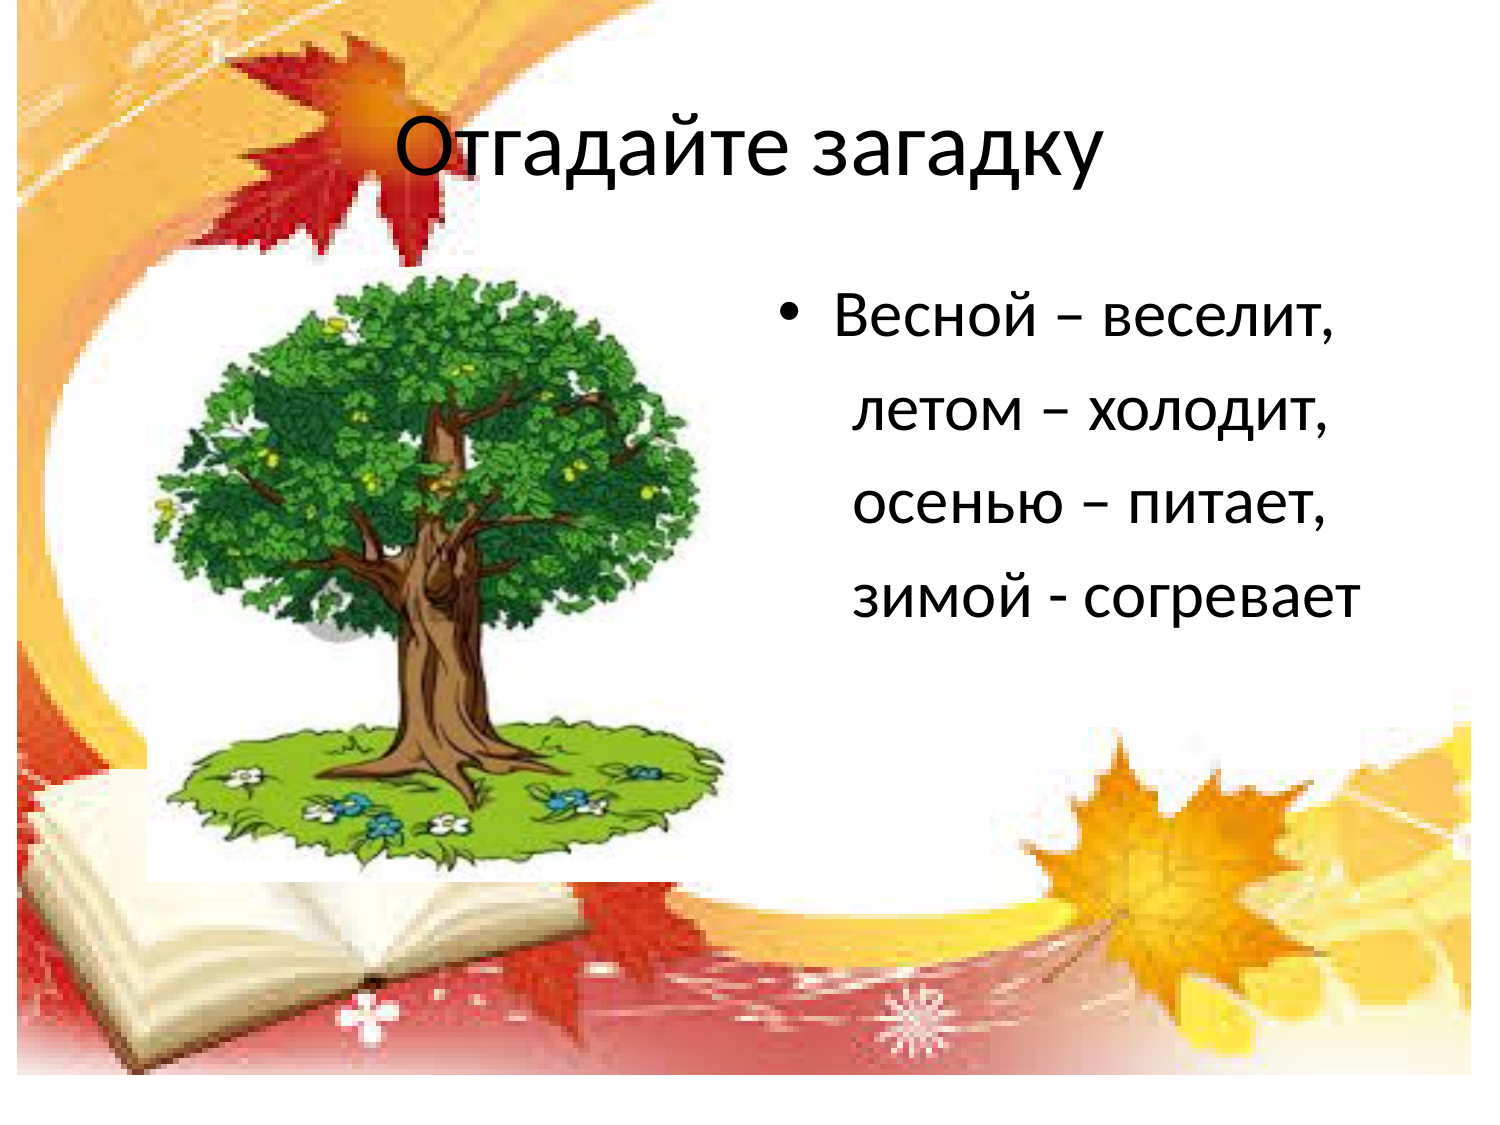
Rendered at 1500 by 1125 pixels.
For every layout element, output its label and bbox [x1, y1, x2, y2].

picture [17, 0, 1471, 1076]
list [147, 266, 739, 882]
